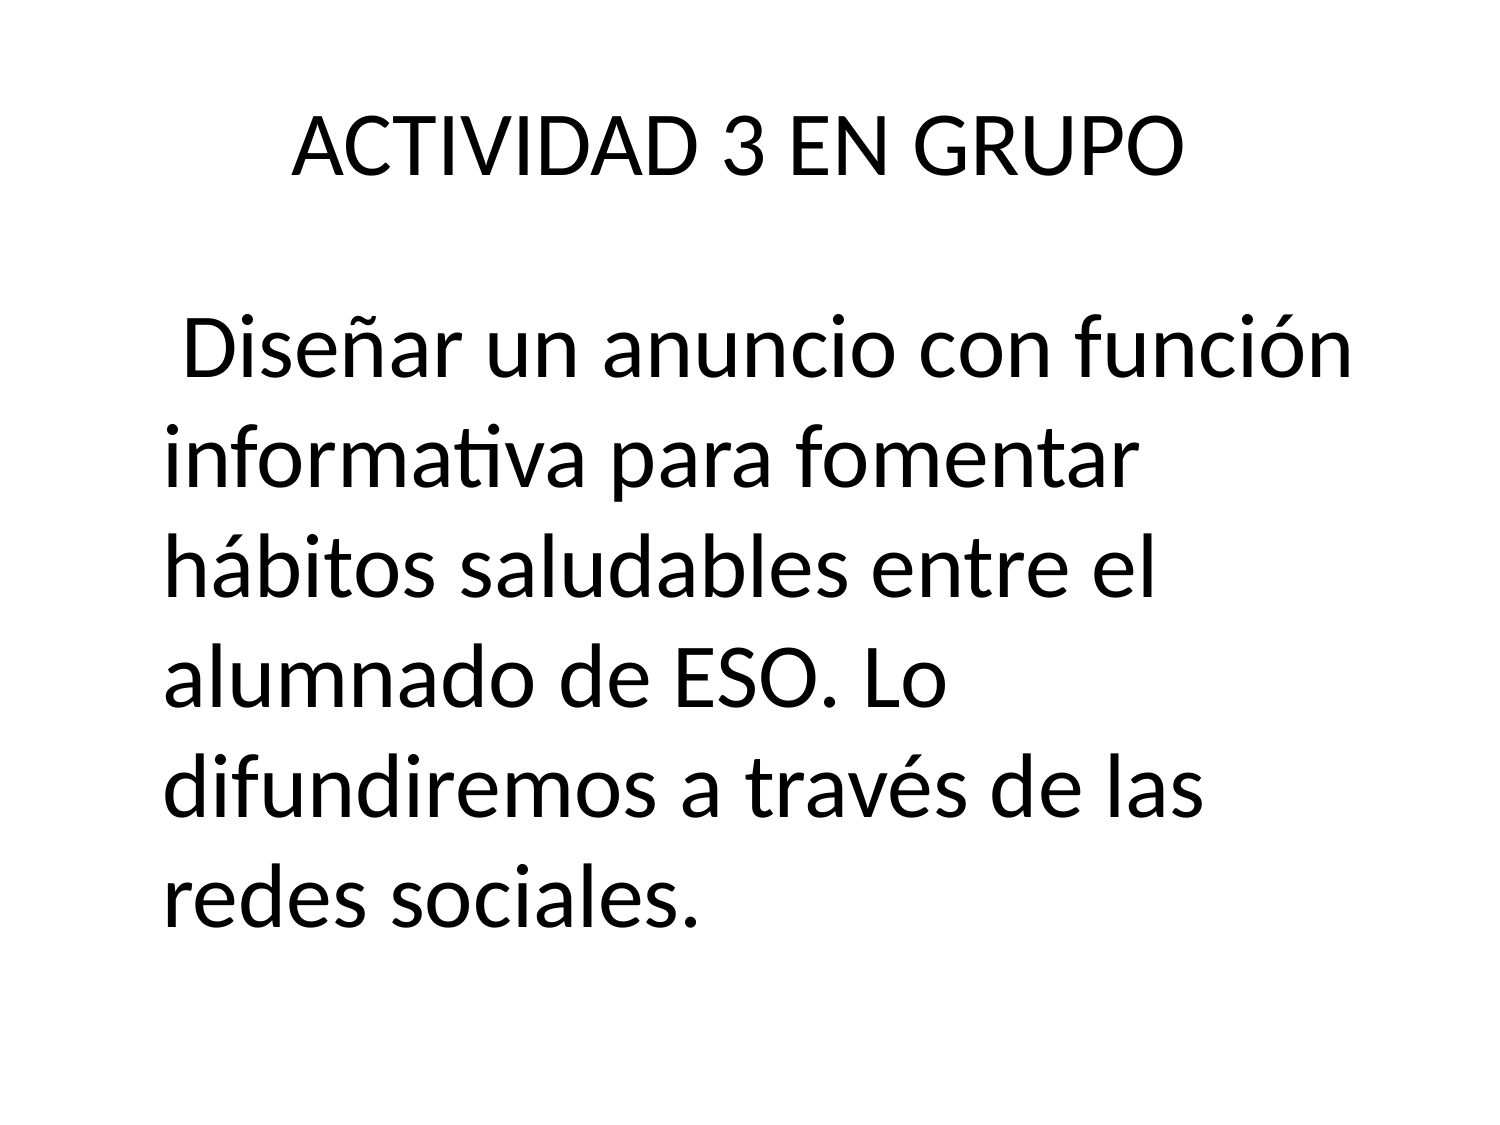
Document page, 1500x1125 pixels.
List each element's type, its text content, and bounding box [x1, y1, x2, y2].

text_box Diseñar un anuncio con función informativa para fomentar hábitos saludables entre el alumnado de ESO. Lo difundiremos a través de las redes sociales. [147, 278, 1388, 954]
title ACTIVIDAD 3 EN GRUPO [75, 45, 1425, 233]
